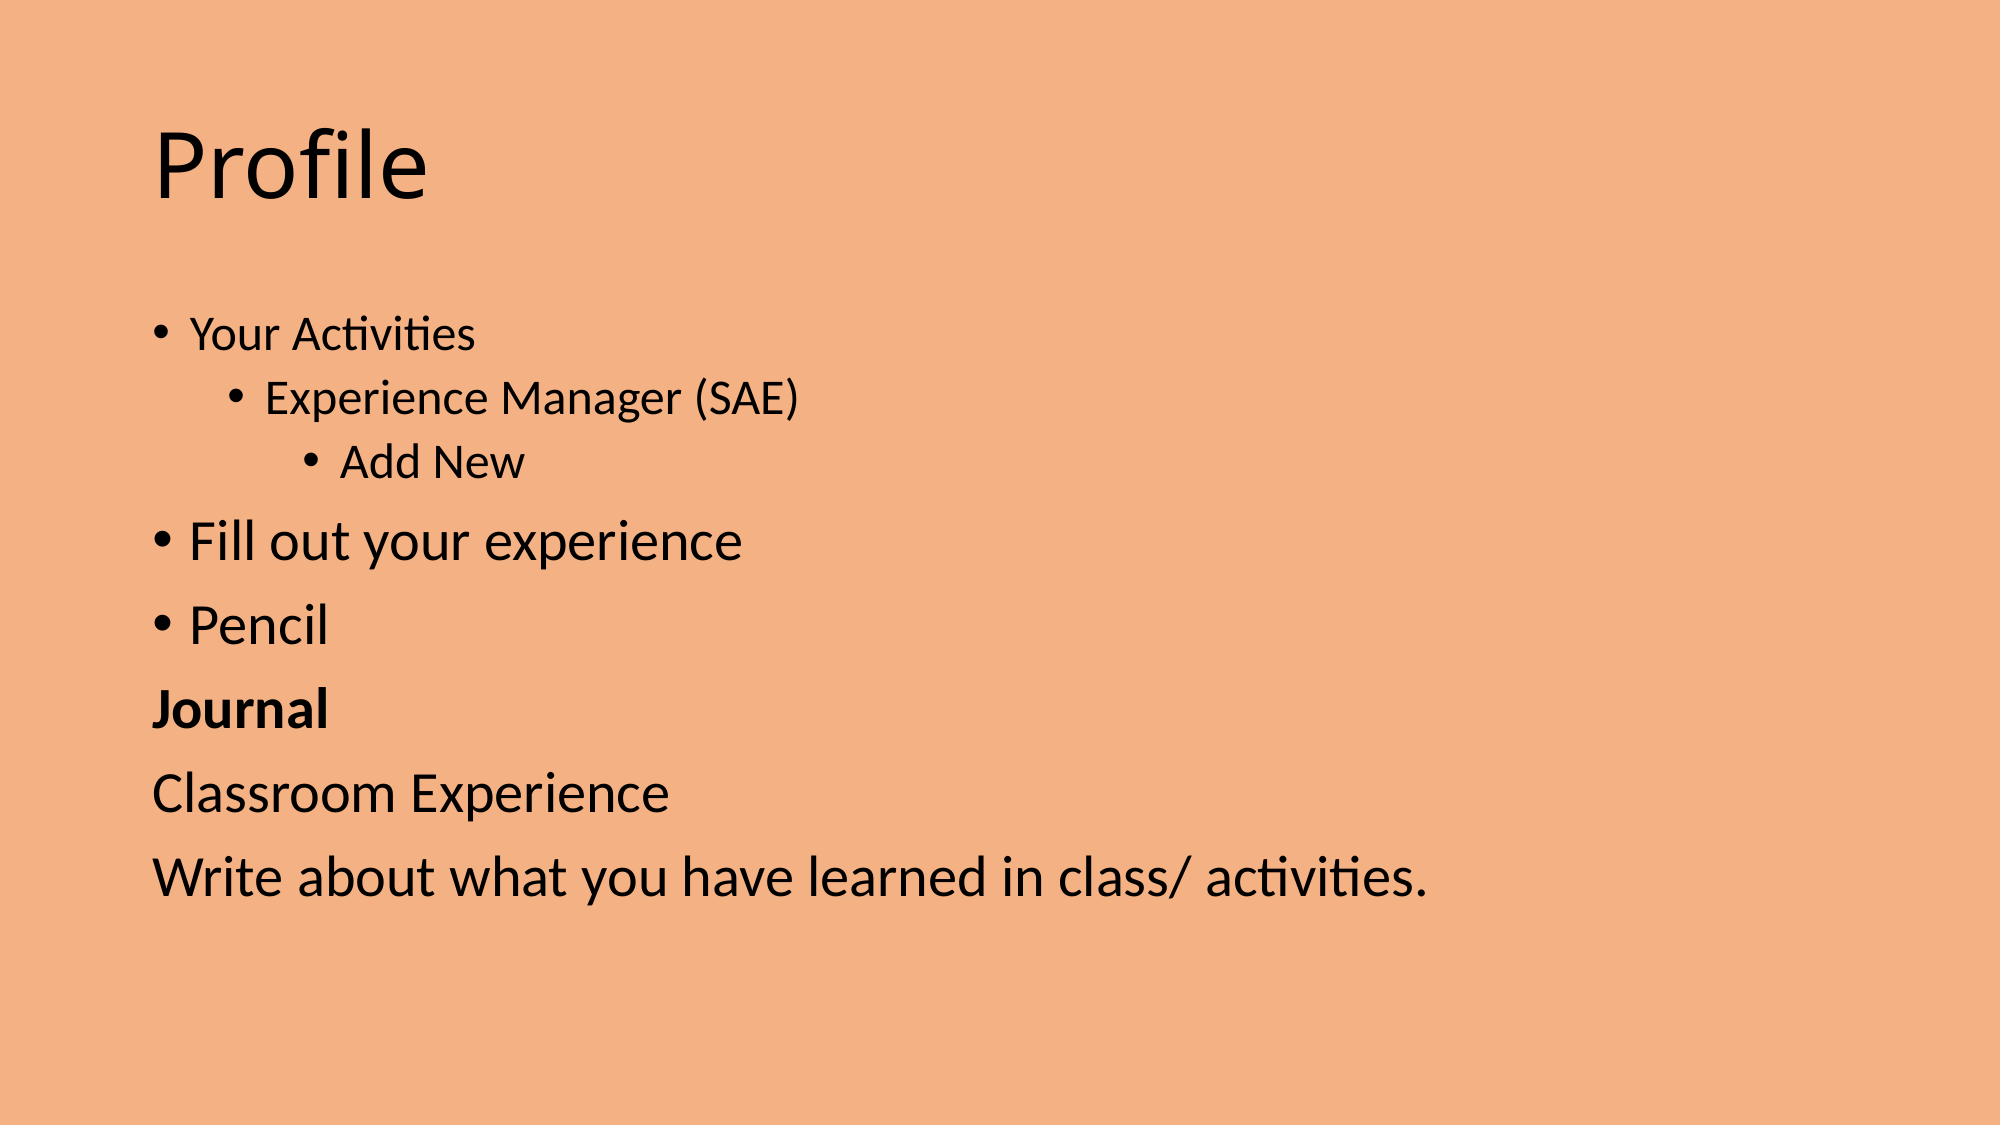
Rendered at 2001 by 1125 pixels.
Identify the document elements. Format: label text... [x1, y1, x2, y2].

list Your Activities Experience Manager (SAE) Add New Fill out your experience Pencil Journal Classroom Experience Write about what you have learned in class/ activities. [137, 299, 1863, 1014]
title Profile [137, 59, 1863, 278]
